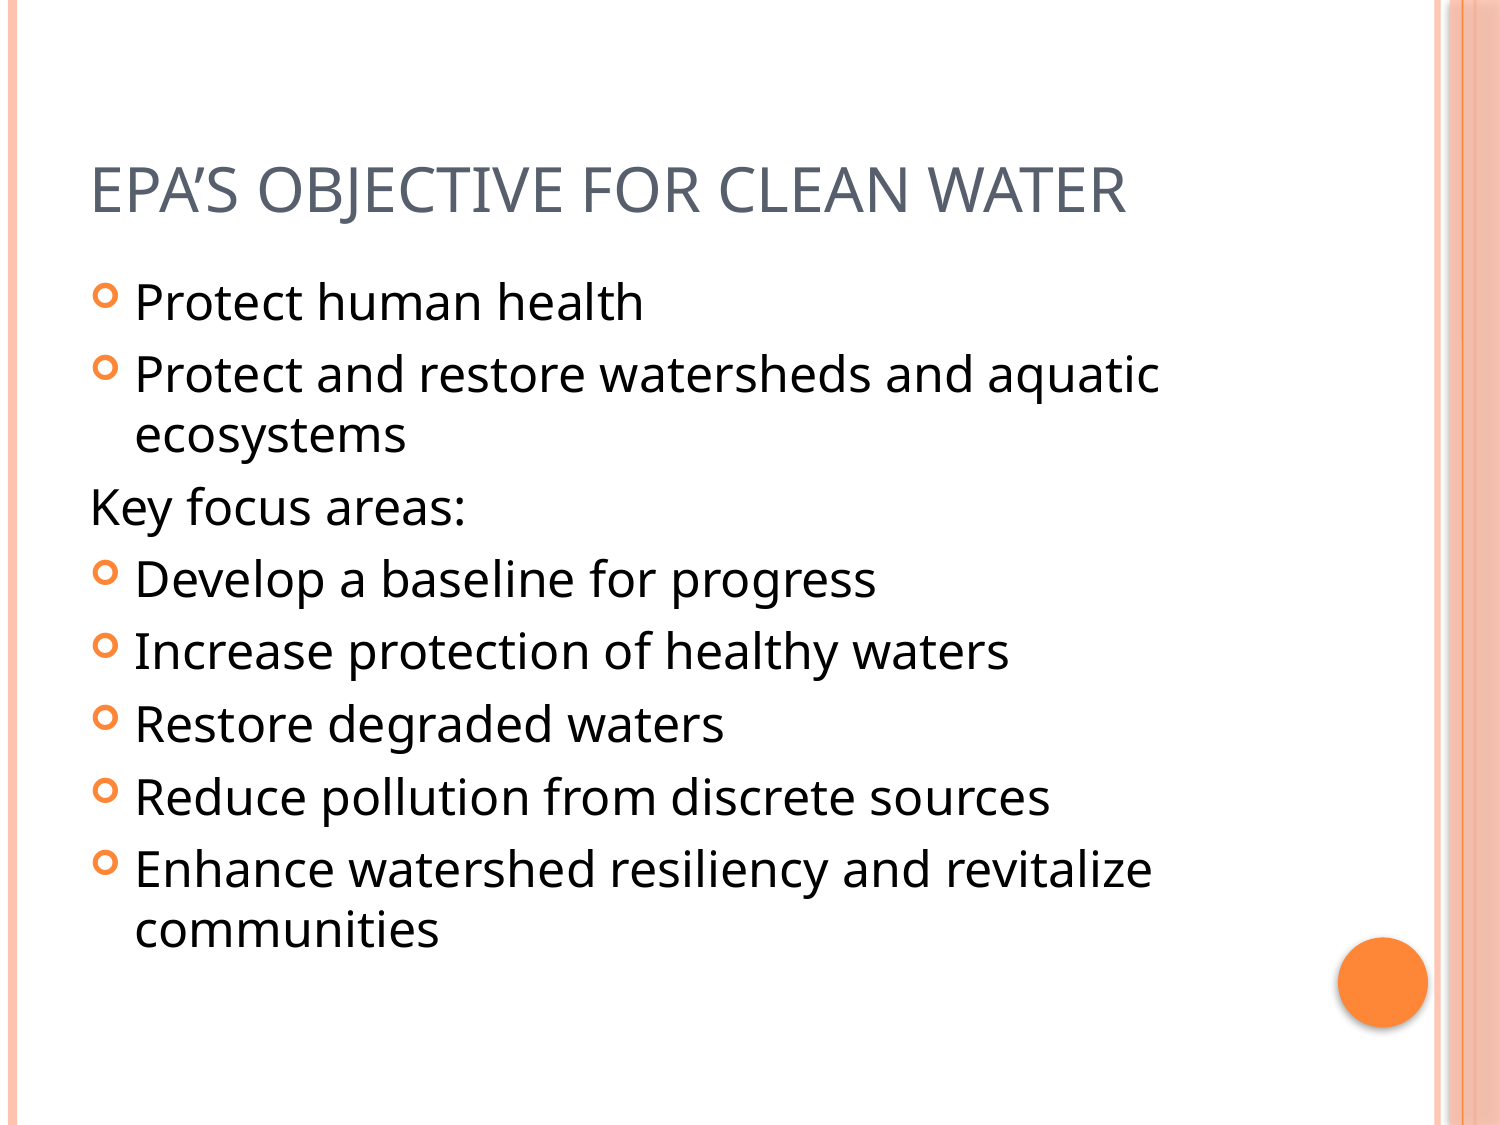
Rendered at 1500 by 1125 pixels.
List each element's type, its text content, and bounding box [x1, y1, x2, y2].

list Protect human health Protect and restore watersheds and aquatic ecosystems Key focus areas: Develop a baseline for progress Increase protection of healthy waters Restore degraded waters Reduce pollution from discrete sources Enhance watershed resiliency and revitalize communities [75, 262, 1300, 1062]
title EPA’s Objective for Clean water [75, 45, 1300, 233]
